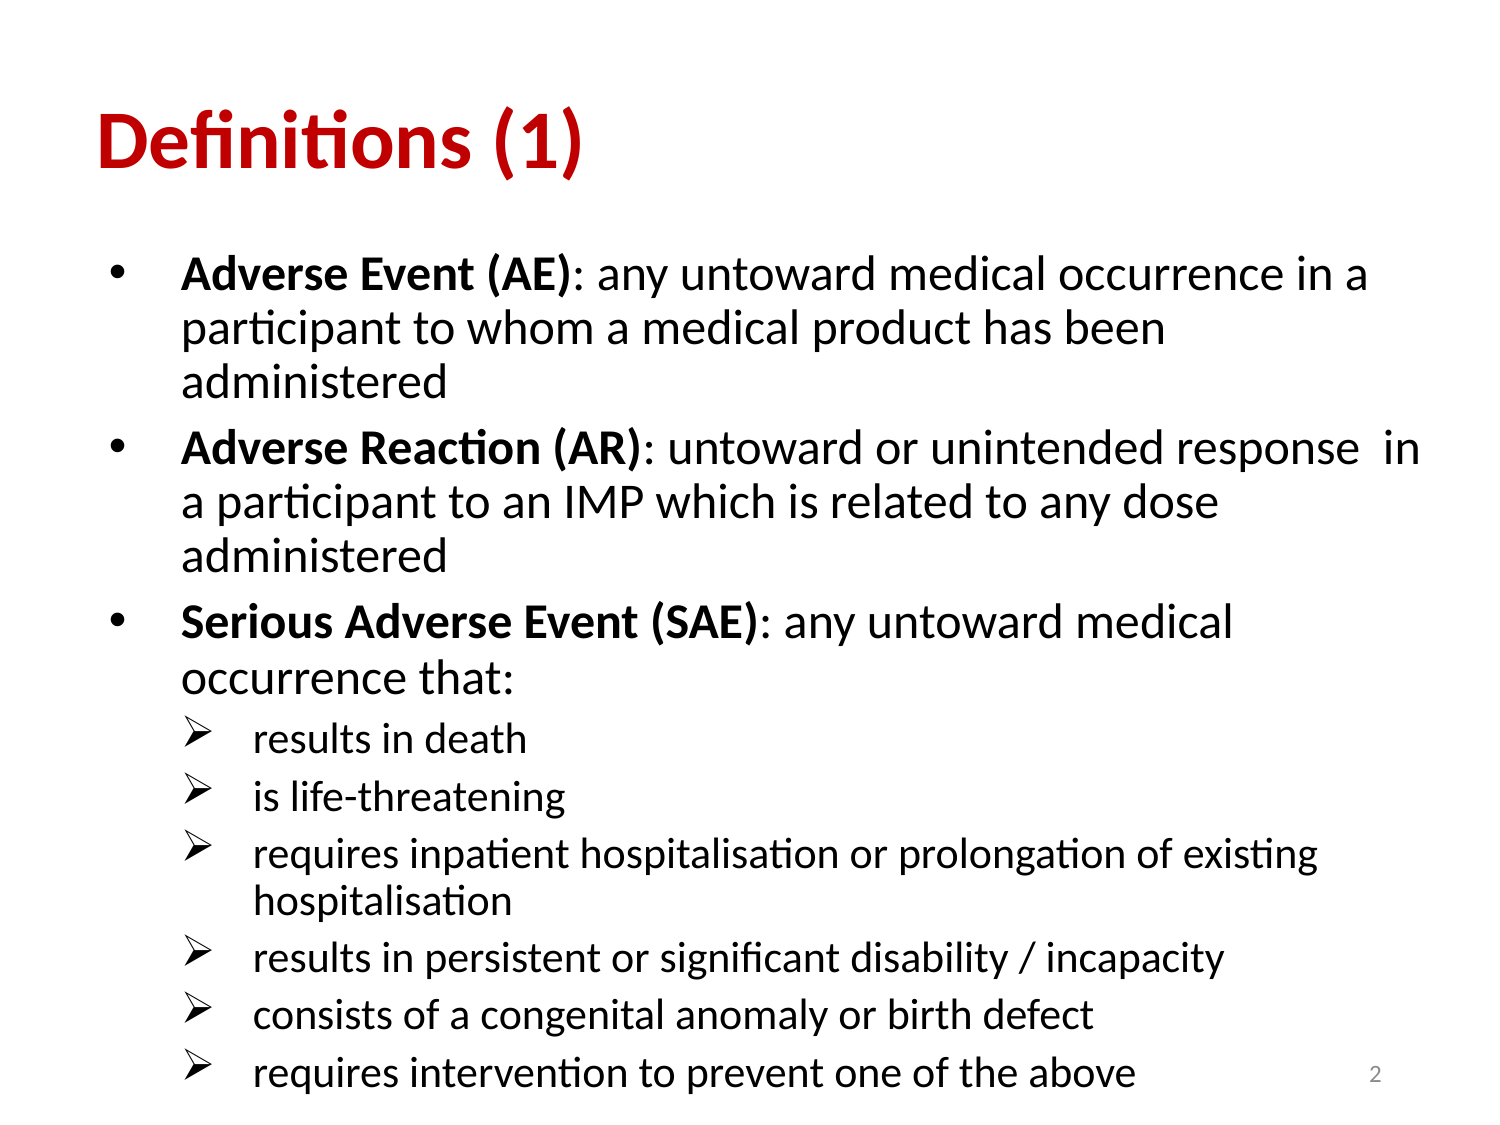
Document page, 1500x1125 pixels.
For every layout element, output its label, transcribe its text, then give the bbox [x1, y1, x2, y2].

text_box Definitions (1) [81, 77, 1424, 193]
slide_number 2 [1059, 1042, 1397, 1103]
list Adverse Event (AE): any untoward medical occurrence in a participant to whom a medical product has been administered Adverse Reaction (AR): untoward or unintended response in a participant to an IMP which is related to any dose administered Serious Adverse Event (SAE): any untoward medical occurrence that: results in death is life-threatening requires inpatient hospitalisation or prolongation of existing hospitalisation results in persistent or significant disability / incapacity consists of a congenital anomaly or birth defect requires intervention to prevent one of the above [93, 224, 1453, 1125]
